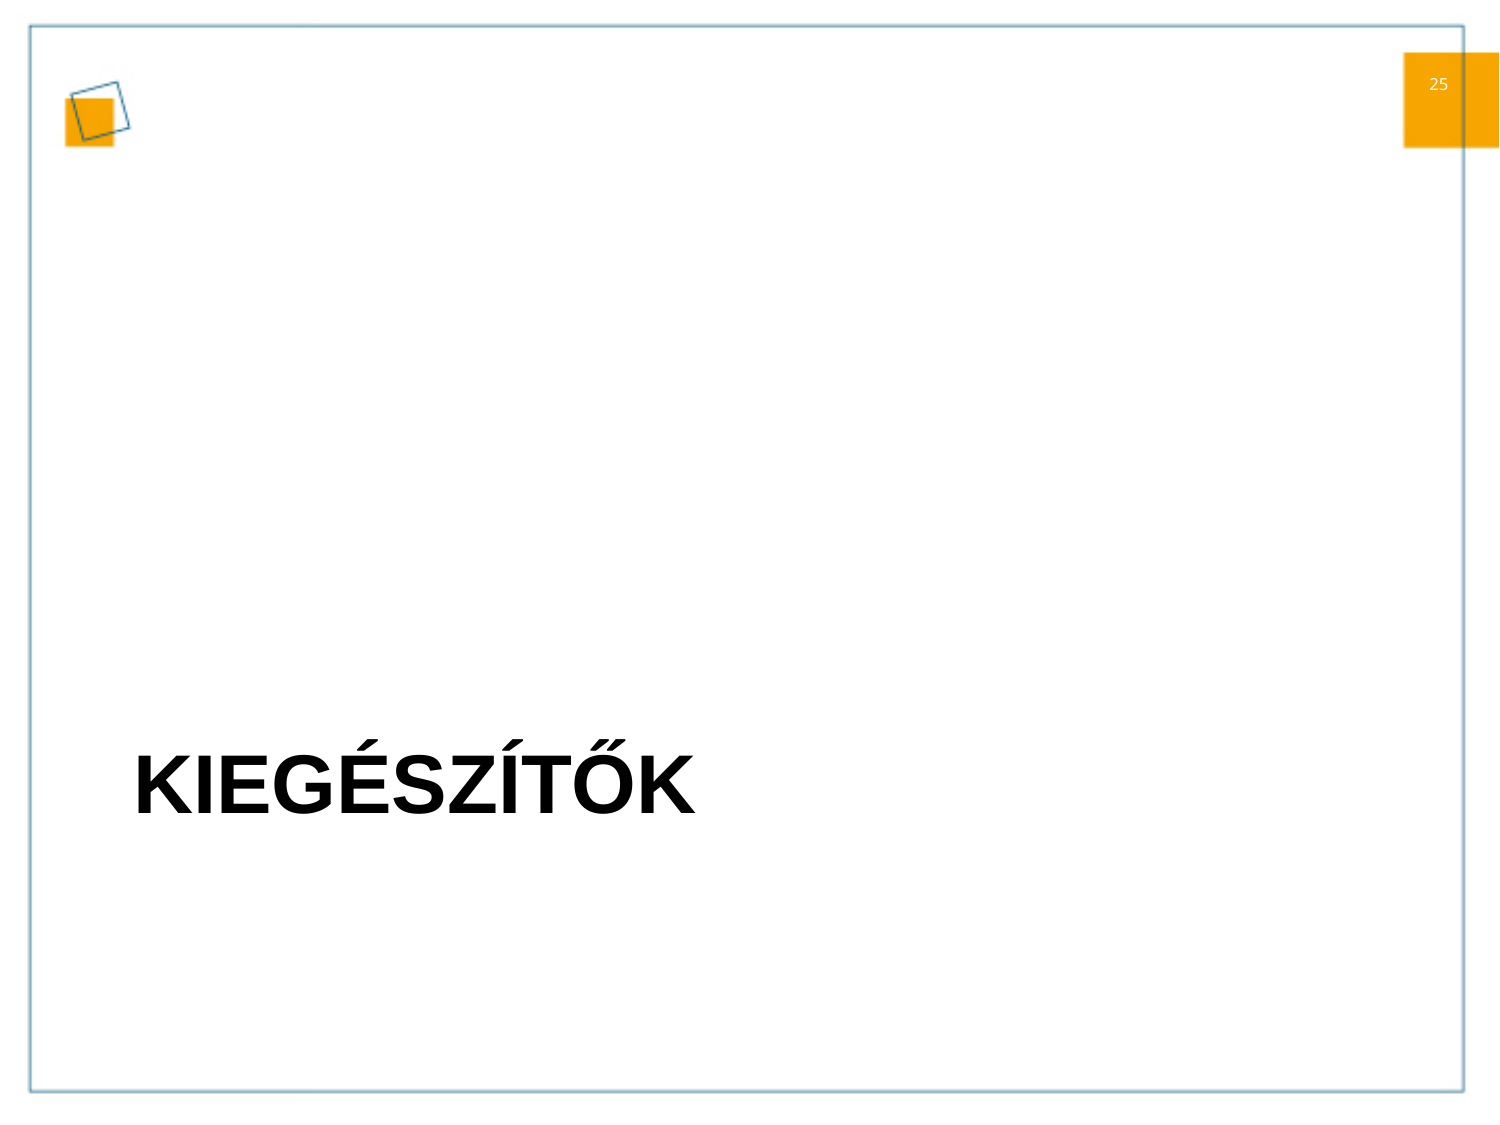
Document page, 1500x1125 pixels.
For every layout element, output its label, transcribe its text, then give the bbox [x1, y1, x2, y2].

picture [1, 0, 1499, 1125]
title Kiegészítők [118, 722, 1394, 947]
slide_number 25 [1352, 66, 1464, 145]
